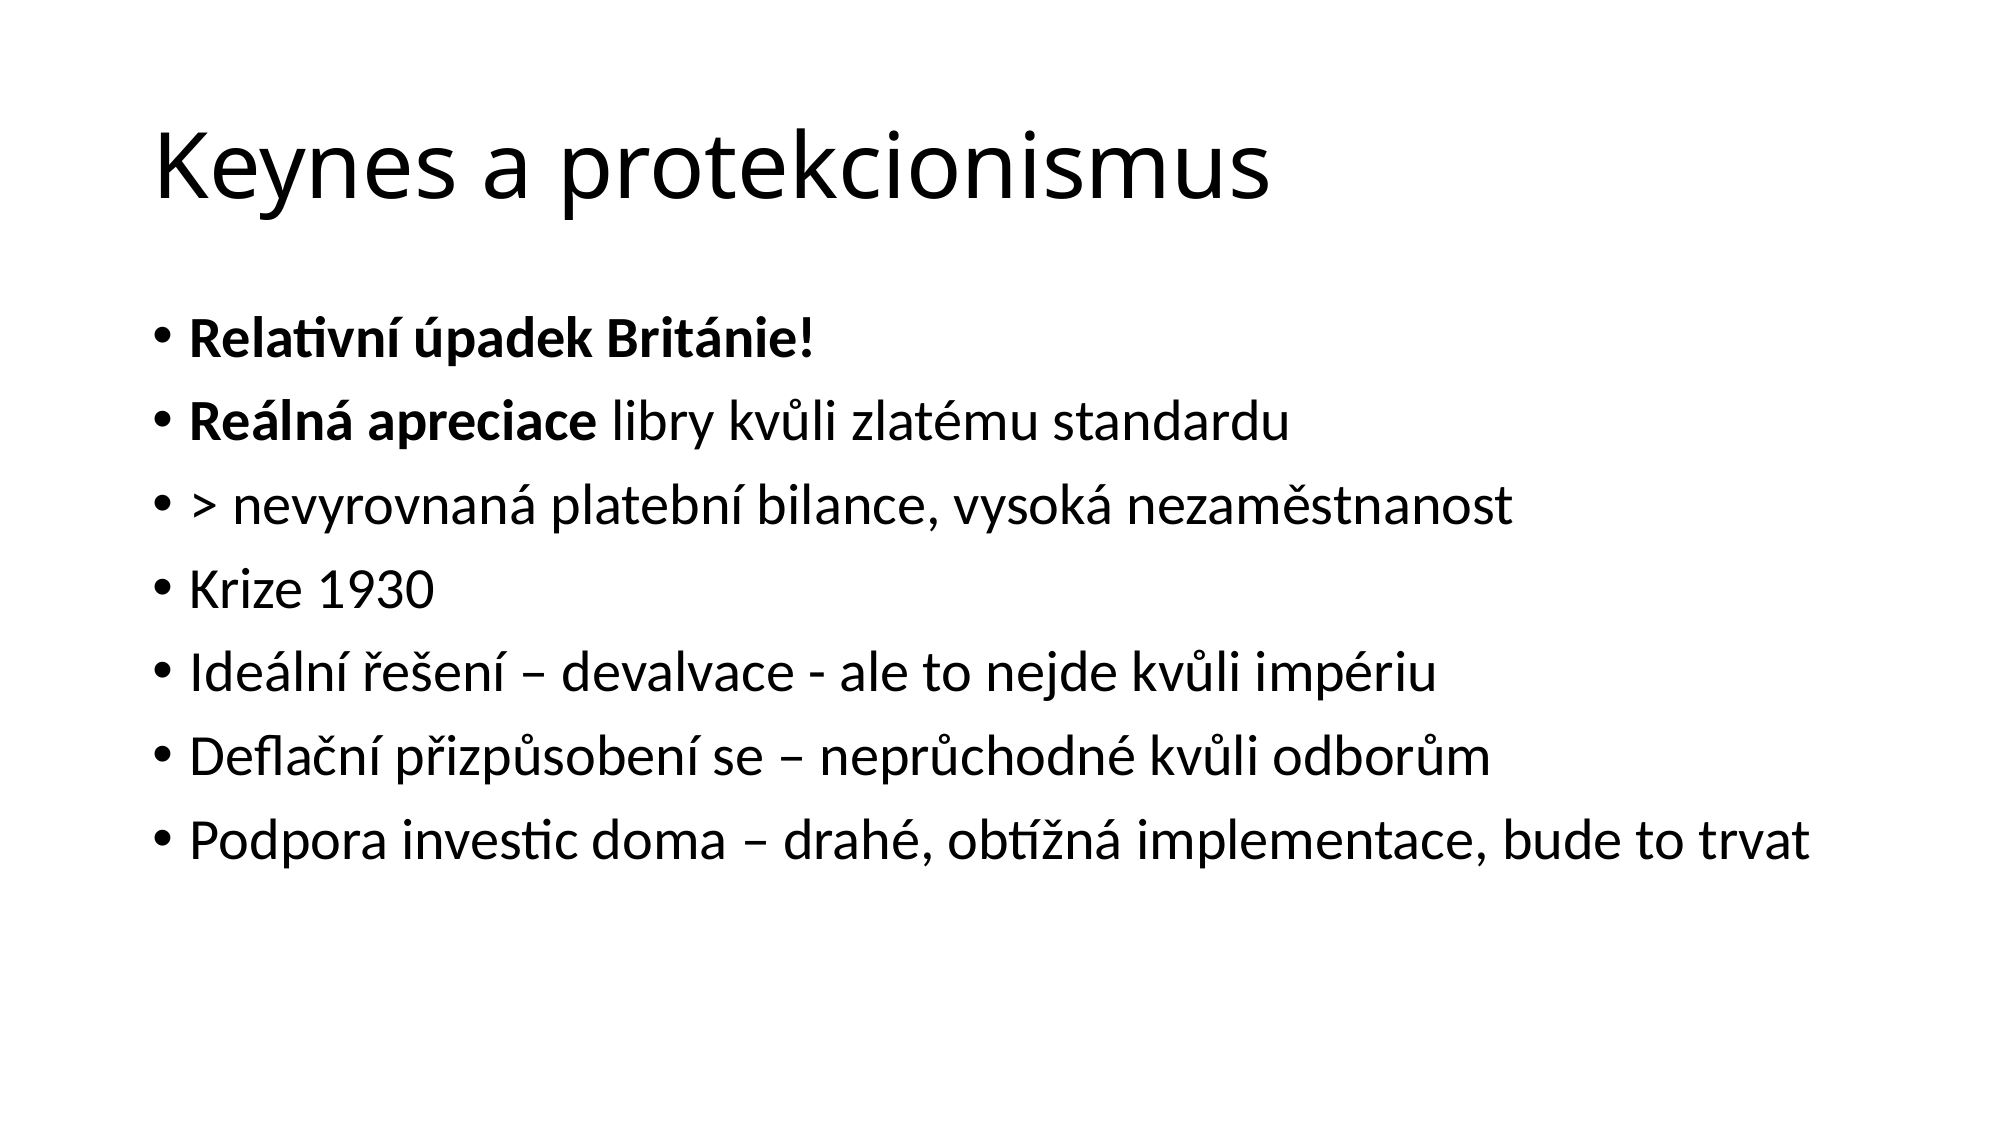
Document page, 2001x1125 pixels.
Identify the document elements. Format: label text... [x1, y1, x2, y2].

list Relativní úpadek Británie! Reálná apreciace libry kvůli zlatému standardu > nevyrovnaná platební bilance, vysoká nezaměstnanost Krize 1930 Ideální řešení – devalvace - ale to nejde kvůli impériu Deflační přizpůsobení se – neprůchodné kvůli odborům Podpora investic doma – drahé, obtížná implementace, bude to trvat [137, 299, 1863, 1014]
title Keynes a protekcionismus [137, 59, 1863, 278]
